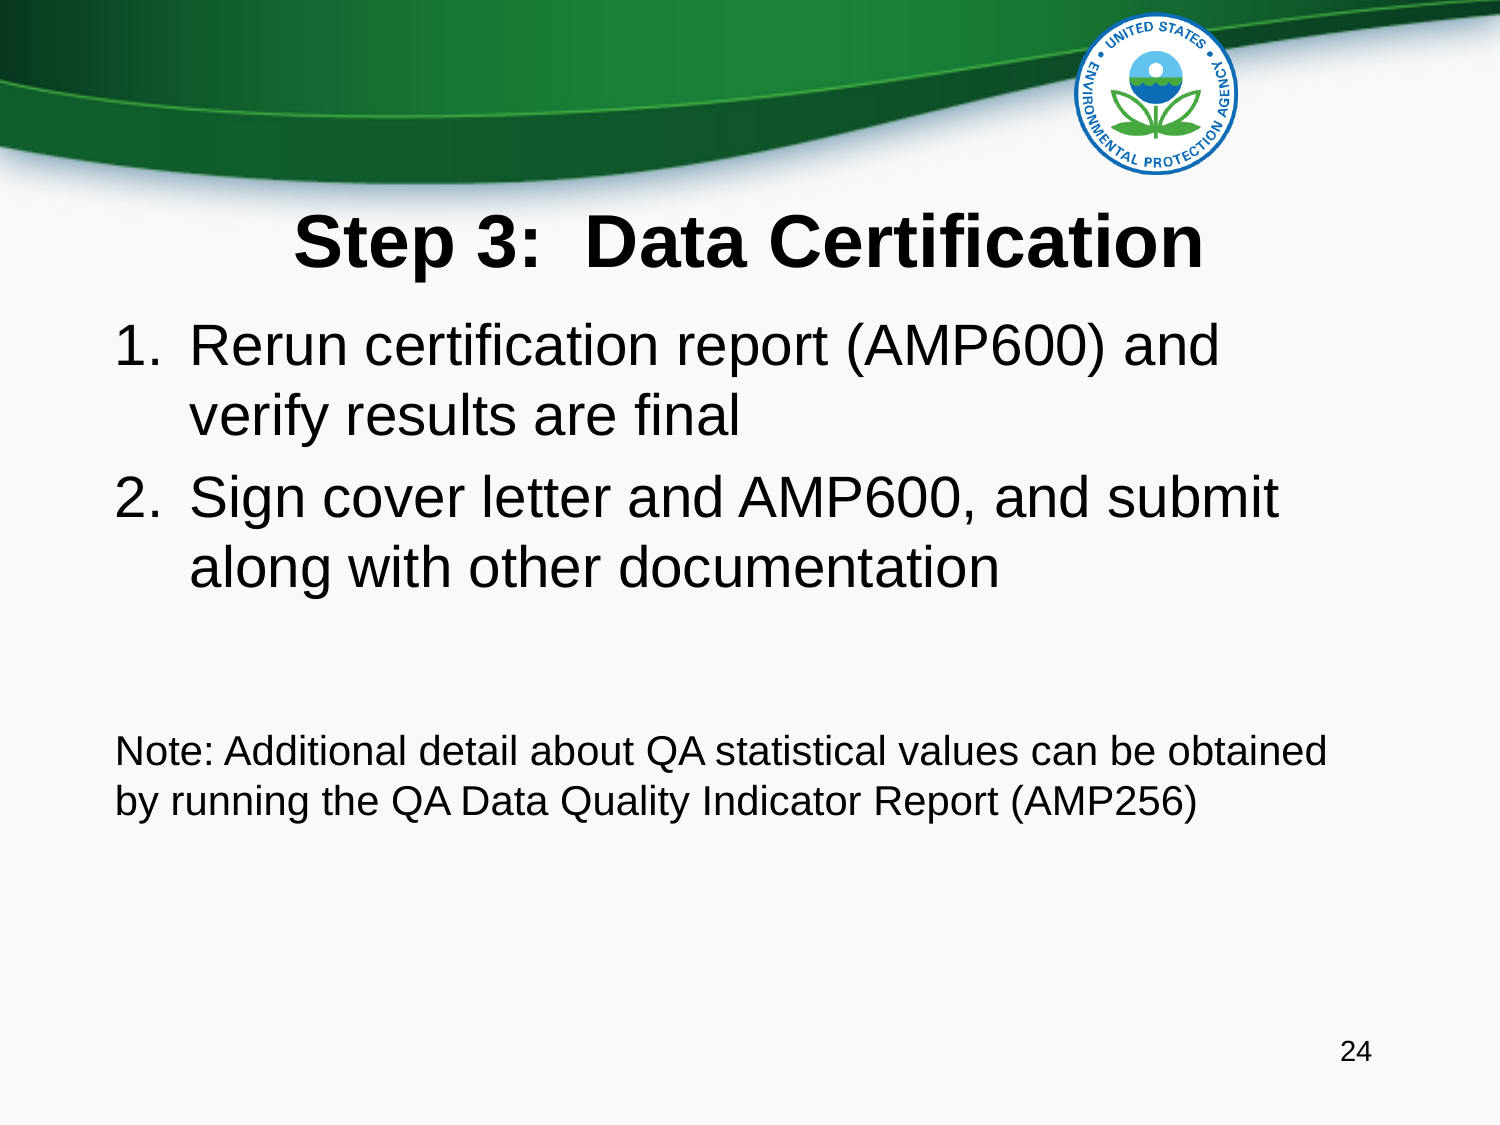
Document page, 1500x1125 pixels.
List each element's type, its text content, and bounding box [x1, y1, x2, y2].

title Step 3: Data Certification [49, 187, 1451, 288]
picture [0, 0, 1500, 1125]
list Rerun certification report (AMP600) and verify results are final Sign cover letter and AMP600, and submit along with other documentation Note: Additional detail about QA statistical values can be obtained by running the QA Data Quality Indicator Report (AMP256) [99, 299, 1376, 953]
slide_number 24 [1074, 1024, 1388, 1101]
